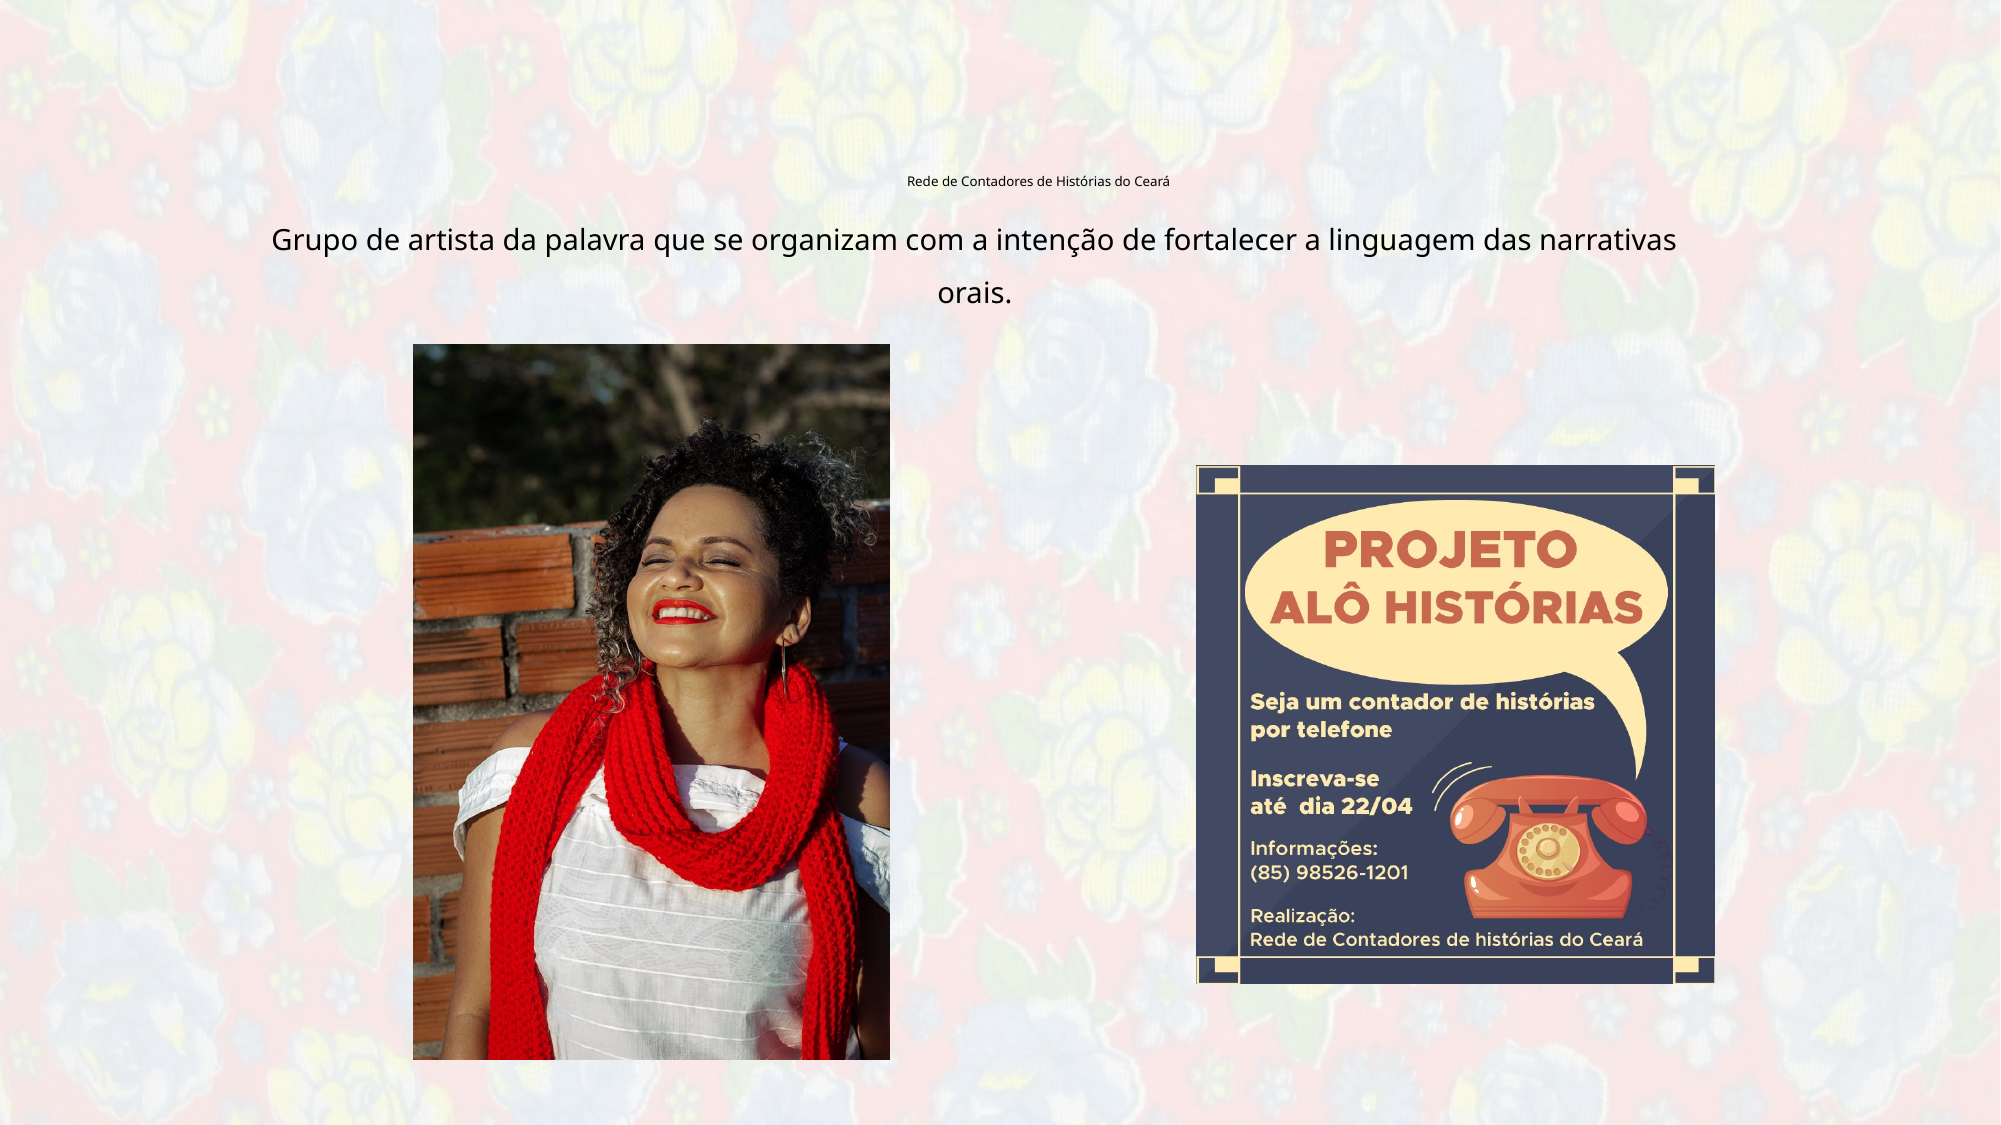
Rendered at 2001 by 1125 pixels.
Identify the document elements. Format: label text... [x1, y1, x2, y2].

picture [1196, 465, 1715, 984]
list Grupo de artista da palavra que se organizam com a intenção de fortalecer a linguagem das narrativas orais. [229, 161, 1721, 394]
title Rede de Contadores de Histórias do Ceará [150, 65, 1928, 219]
picture [413, 344, 890, 1060]
